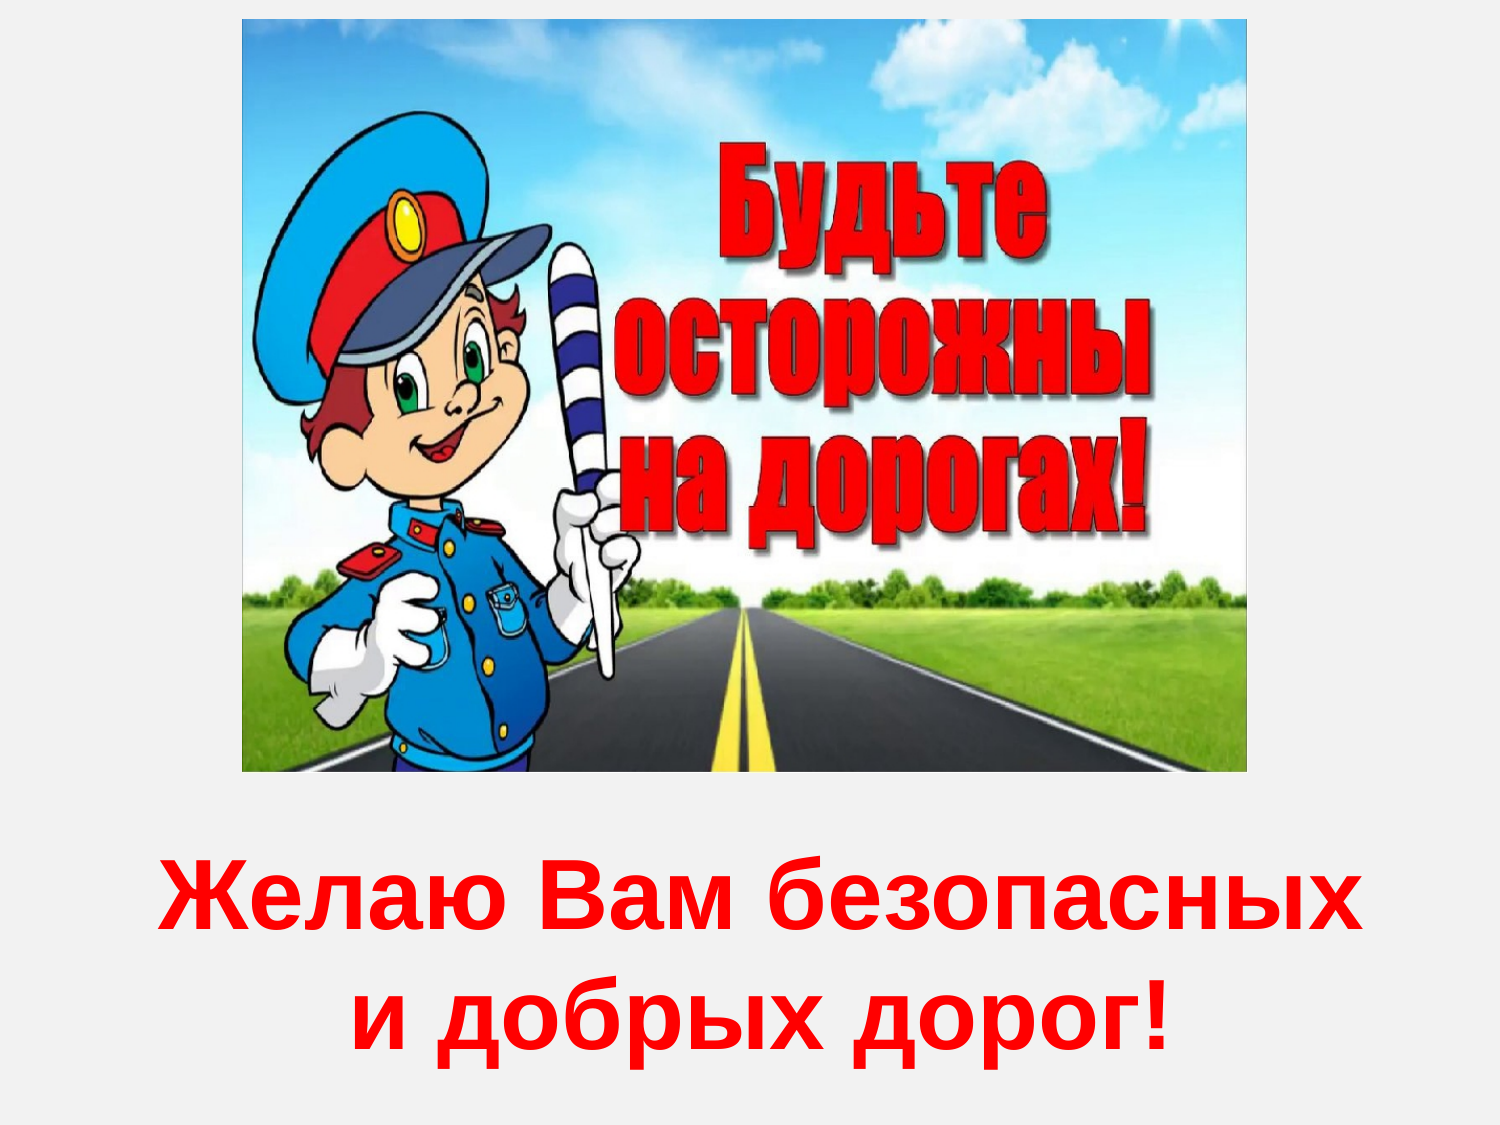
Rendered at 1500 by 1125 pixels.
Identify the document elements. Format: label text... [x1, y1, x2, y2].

text_box Желаю Вам безопасных и добрых дорог! [123, 822, 1400, 1077]
picture [242, 19, 1248, 773]
